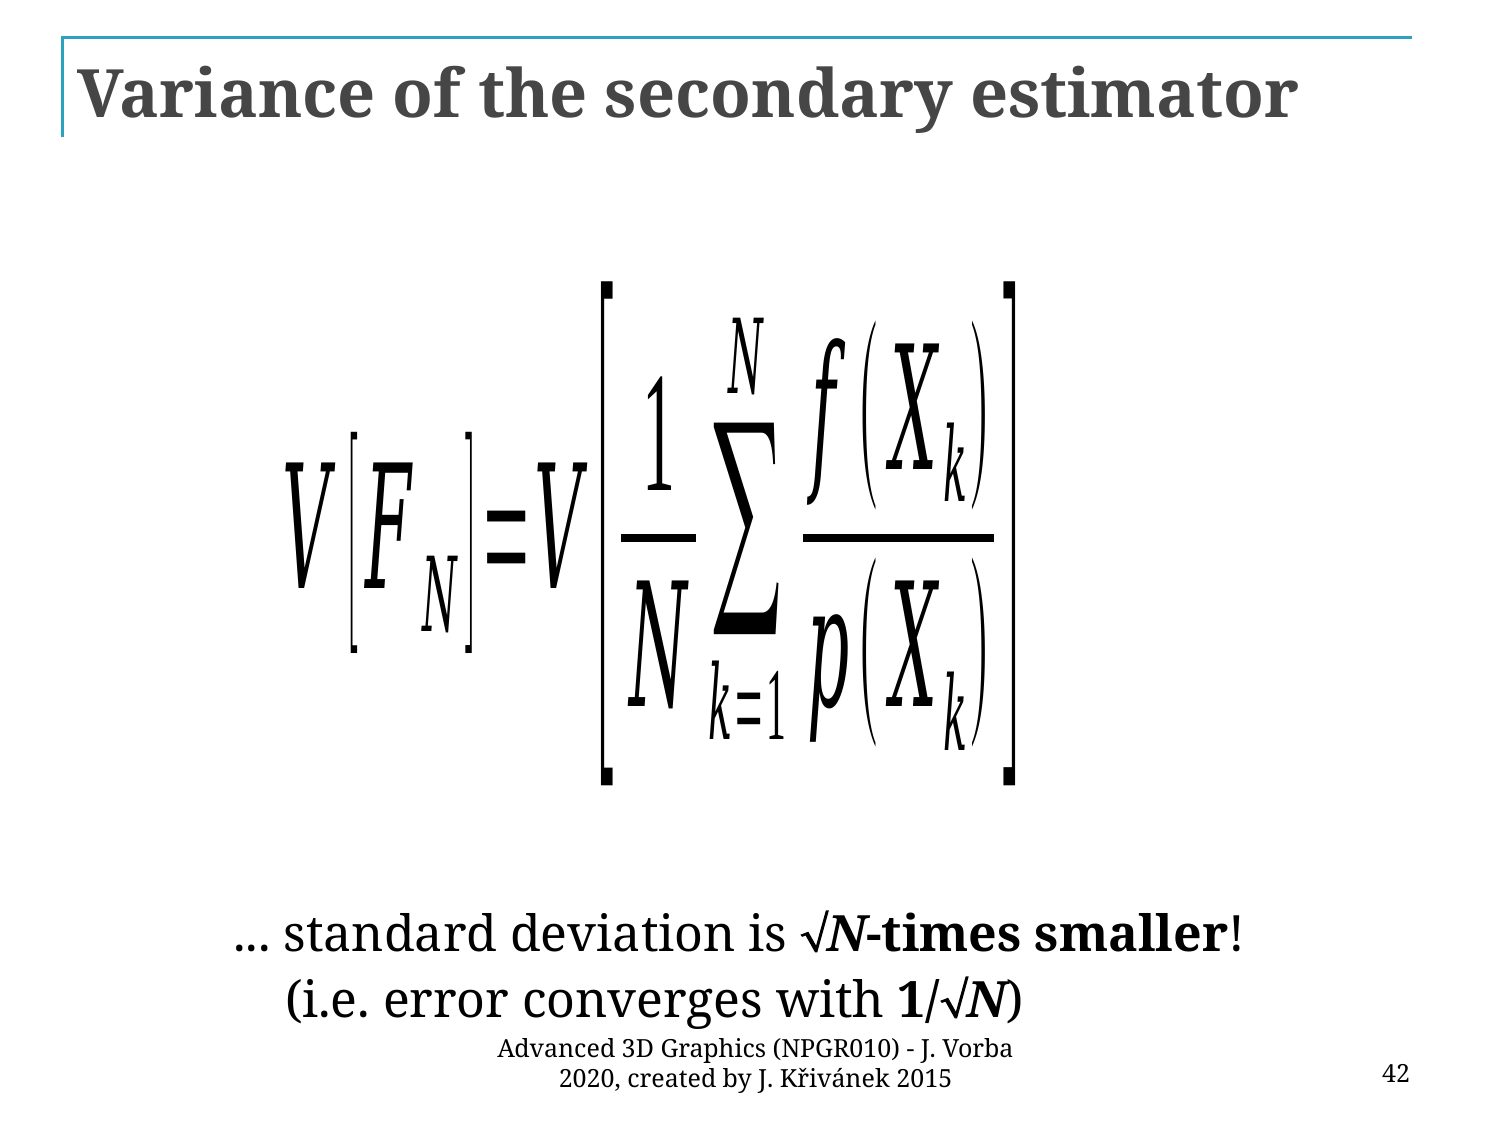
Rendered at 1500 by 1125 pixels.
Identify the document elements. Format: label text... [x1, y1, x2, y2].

footer Advanced 3D Graphics (NPGR010) - J. Vorba 2020, created by J. Křivánek 2015 [466, 1024, 1046, 1101]
text_box ... standard deviation is ÖN-times smaller! (i.e. error converges with 1/ÖN) [218, 888, 1294, 1035]
title Variance of the secondary estimator [62, 43, 1401, 226]
slide_number 42 [1074, 1023, 1426, 1100]
